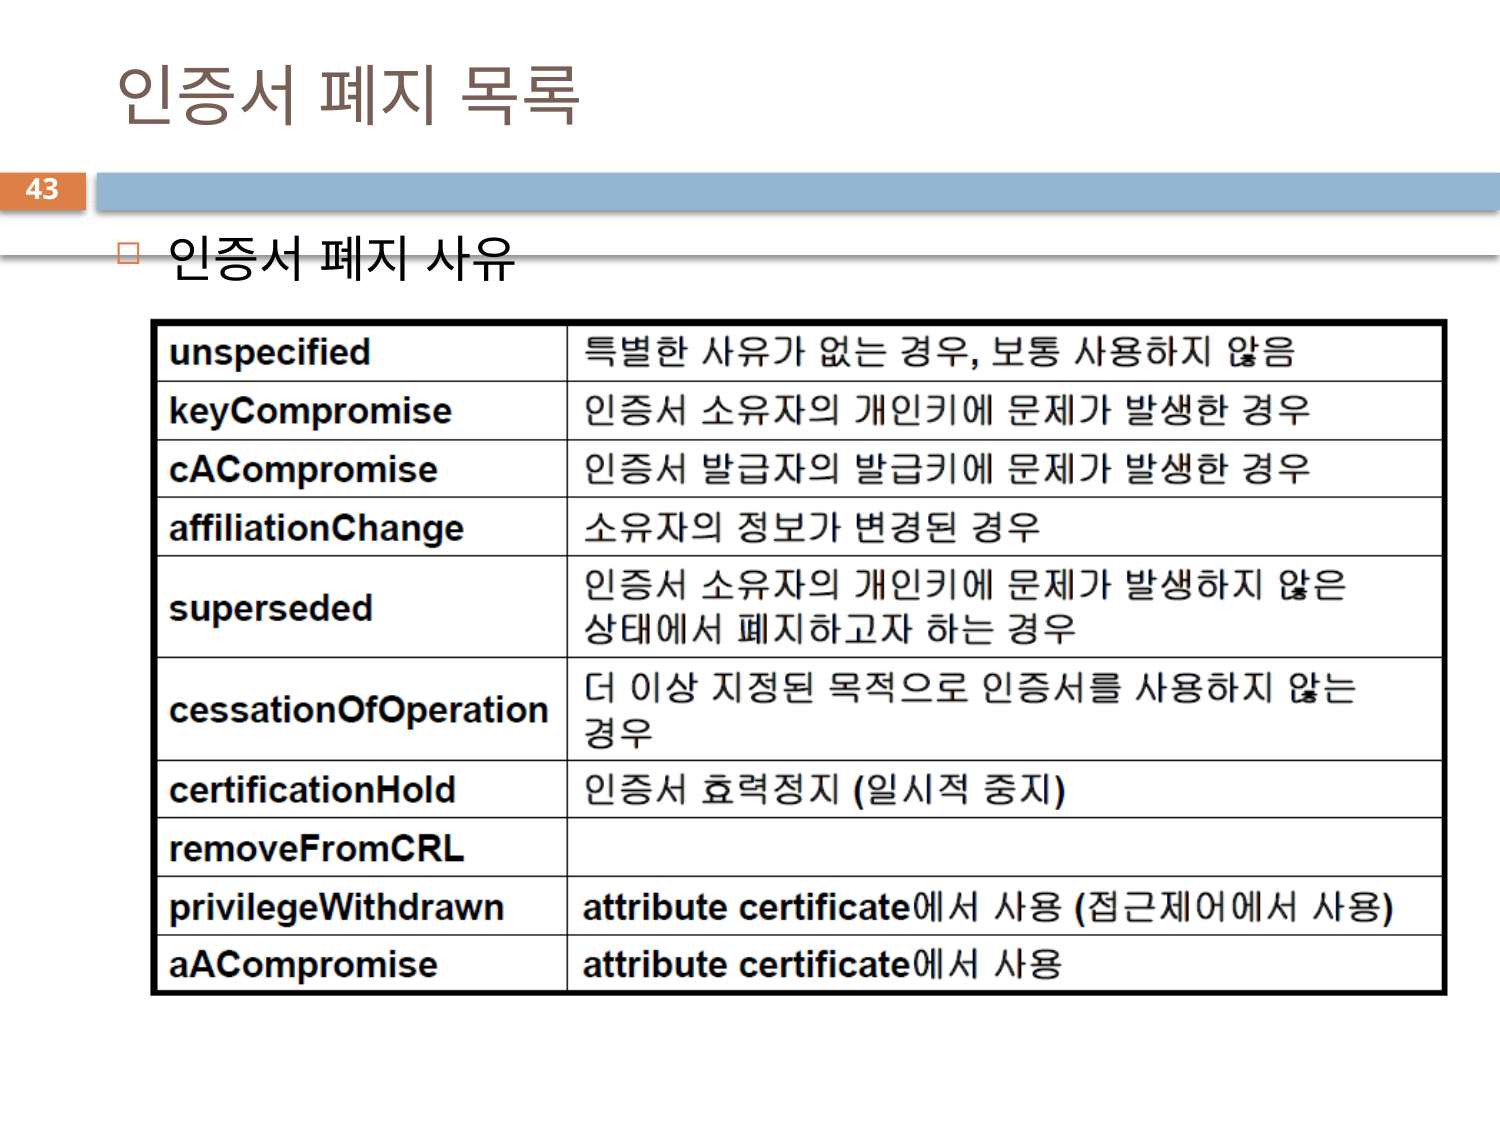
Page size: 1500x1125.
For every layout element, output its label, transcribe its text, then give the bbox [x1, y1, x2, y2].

slide_number 43 [0, 170, 87, 211]
title 인증서 폐지 목록 [100, 37, 1438, 149]
picture [132, 302, 1463, 1007]
list 인증서 폐지 사유 [100, 219, 1438, 1047]
